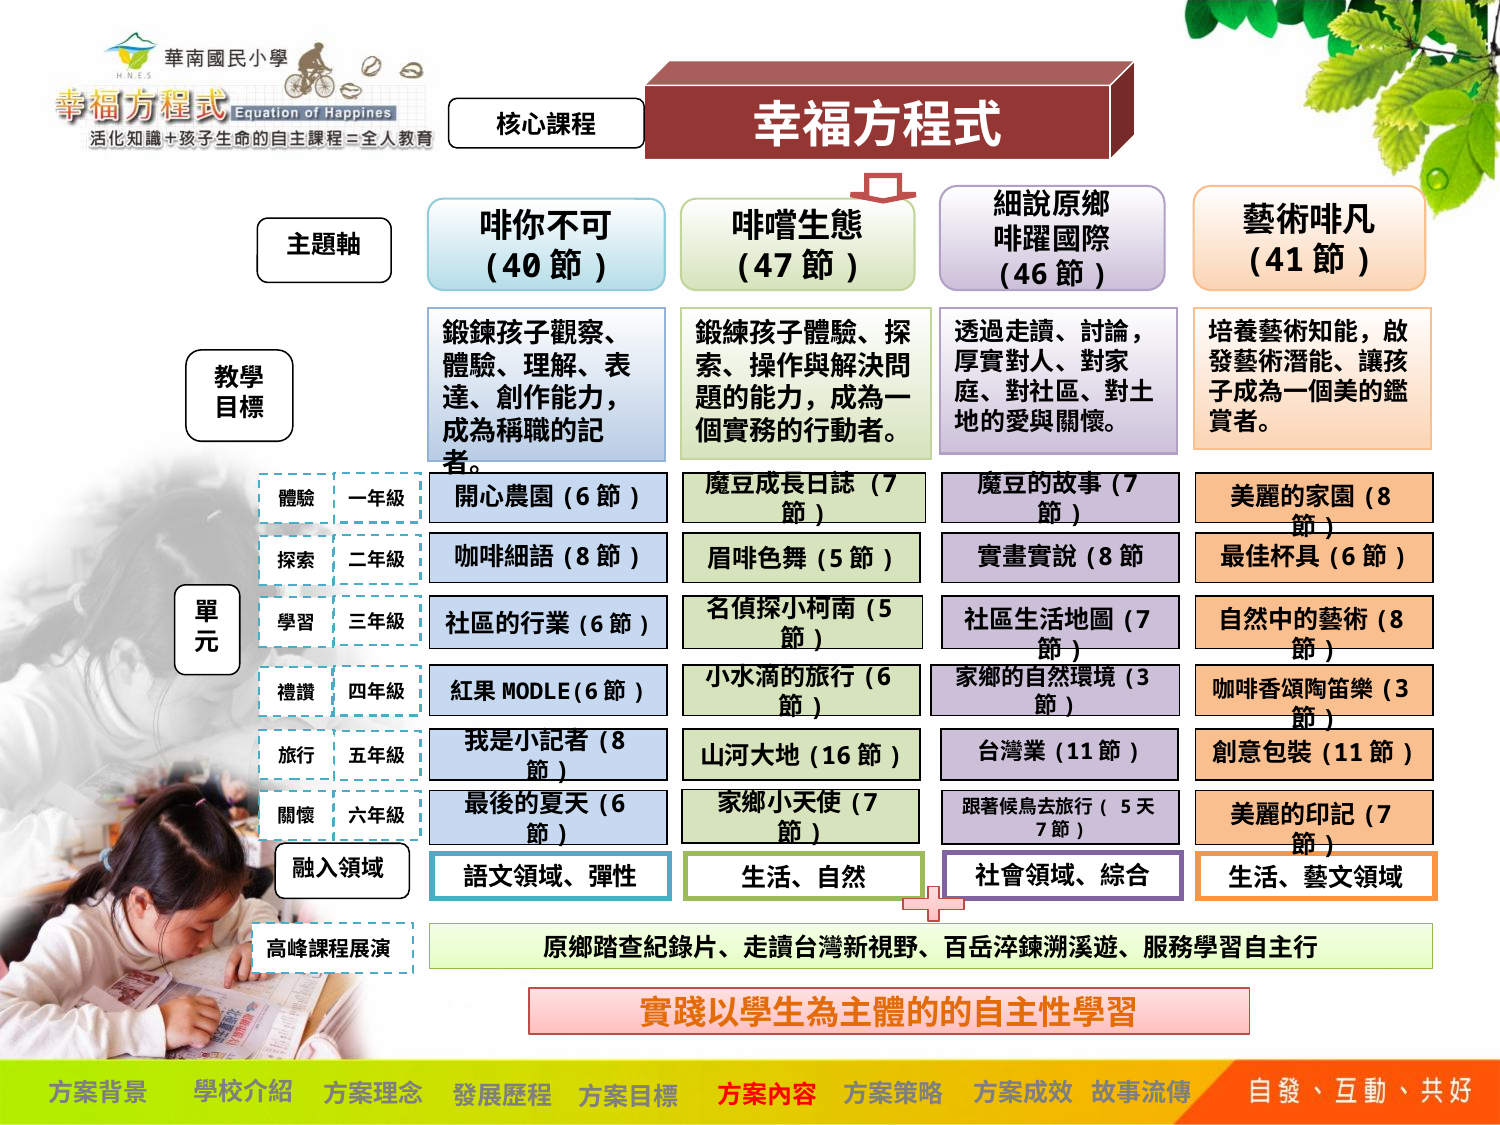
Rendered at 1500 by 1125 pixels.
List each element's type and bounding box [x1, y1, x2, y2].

text_box [185, 185, 1432, 462]
picture [0, 0, 1500, 1125]
text_box [5, 1067, 1235, 1119]
